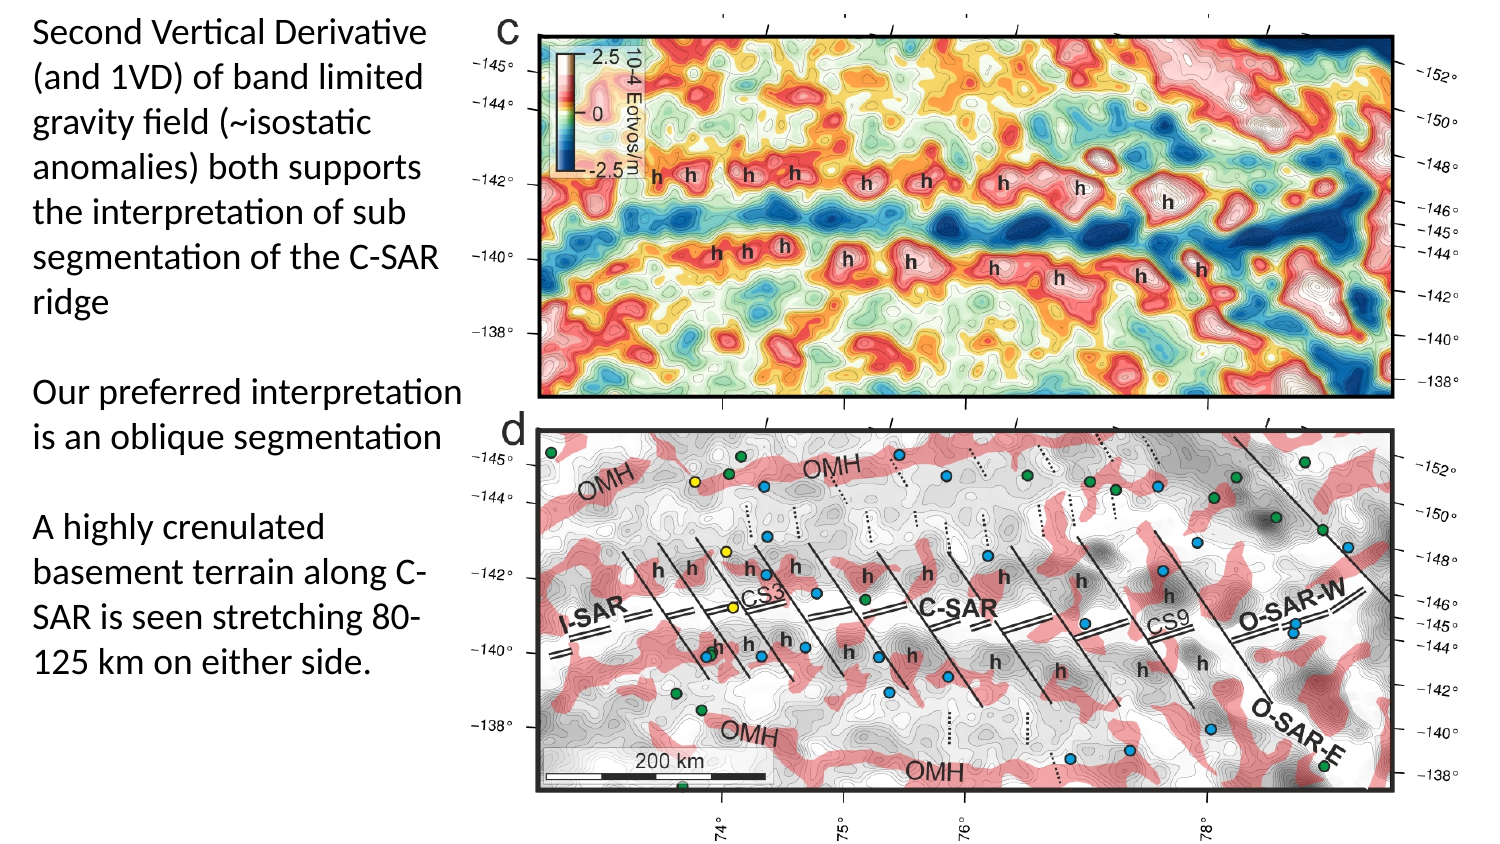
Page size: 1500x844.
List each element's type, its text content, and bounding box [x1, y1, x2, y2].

text_box Second Vertical Derivative (and 1VD) of band limited gravity field (~isostatic anomalies) both supports the interpretation of sub segmentation of the C-SAR ridge Our preferred interpretation is an oblique segmentation A highly crenulated basement terrain along C-SAR is seen stretching 80-125 km on either side. [17, 0, 491, 780]
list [466, 14, 1461, 844]
